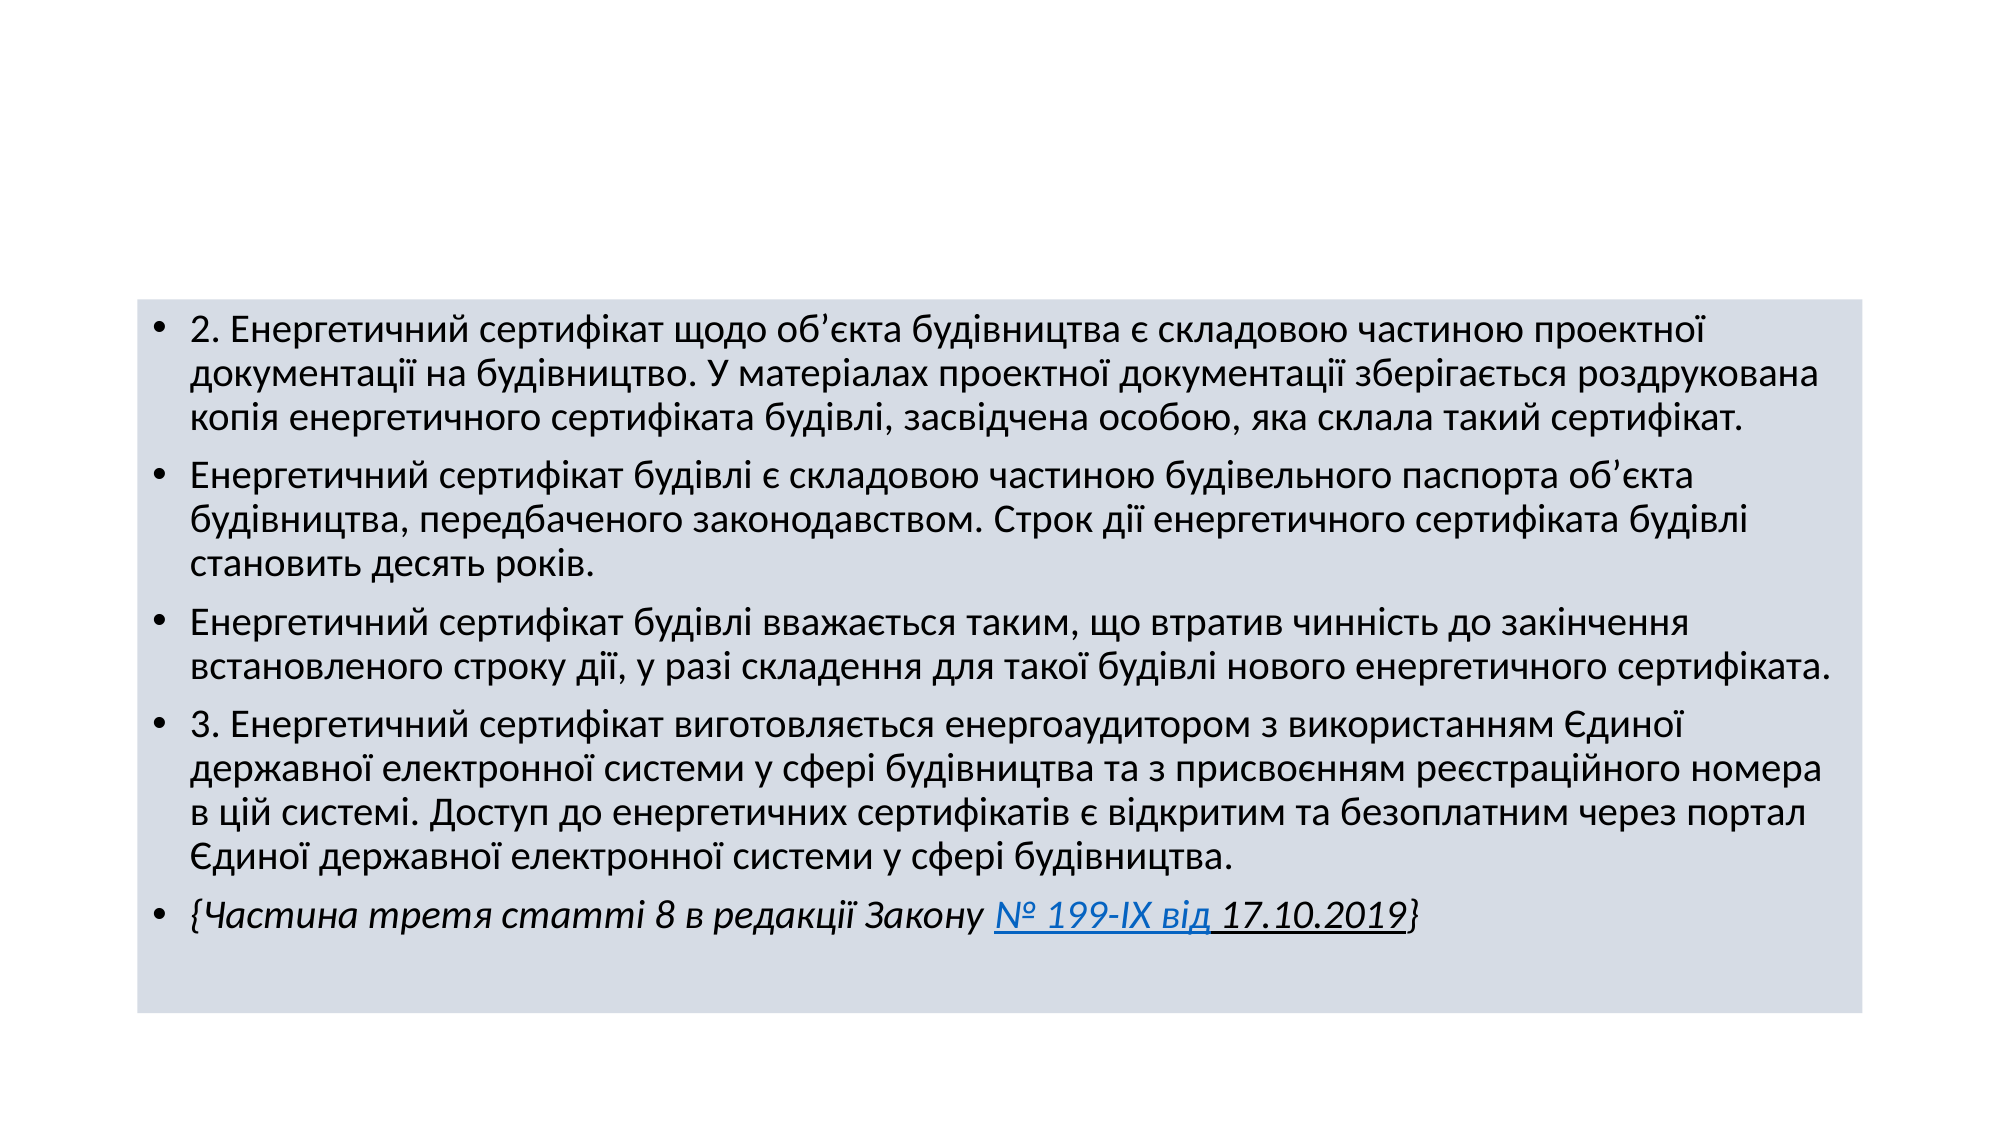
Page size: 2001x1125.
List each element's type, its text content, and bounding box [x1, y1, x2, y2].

list 2. Енергетичний сертифікат щодо об’єкта будівництва є складовою частиною проектної документації на будівництво. У матеріалах проектної документації зберігається роздрукована копія енергетичного сертифіката будівлі, засвідчена особою, яка склала такий сертифікат. Енергетичний сертифікат будівлі є складовою частиною будівельного паспорта об’єкта будівництва, передбаченого законодавством. Строк дії енергетичного сертифіката будівлі становить десять років. Енергетичний сертифікат будівлі вважається таким, що втратив чинність до закінчення встановленого строку дії, у разі складення для такої будівлі нового енергетичного сертифіката. 3. Енергетичний сертифікат виготовляється енергоаудитором з використанням Єдиної державної електронної системи у сфері будівництва та з присвоєнням реєстраційного номера в цій системі. Доступ до енергетичних сертифікатів є відкритим та безоплатним через портал Єдиної державної електронної системи у сфері будівництва. {Частина третя статті 8 в редакції Закону № 199-IX від 17.10.2019} [137, 299, 1863, 1014]
